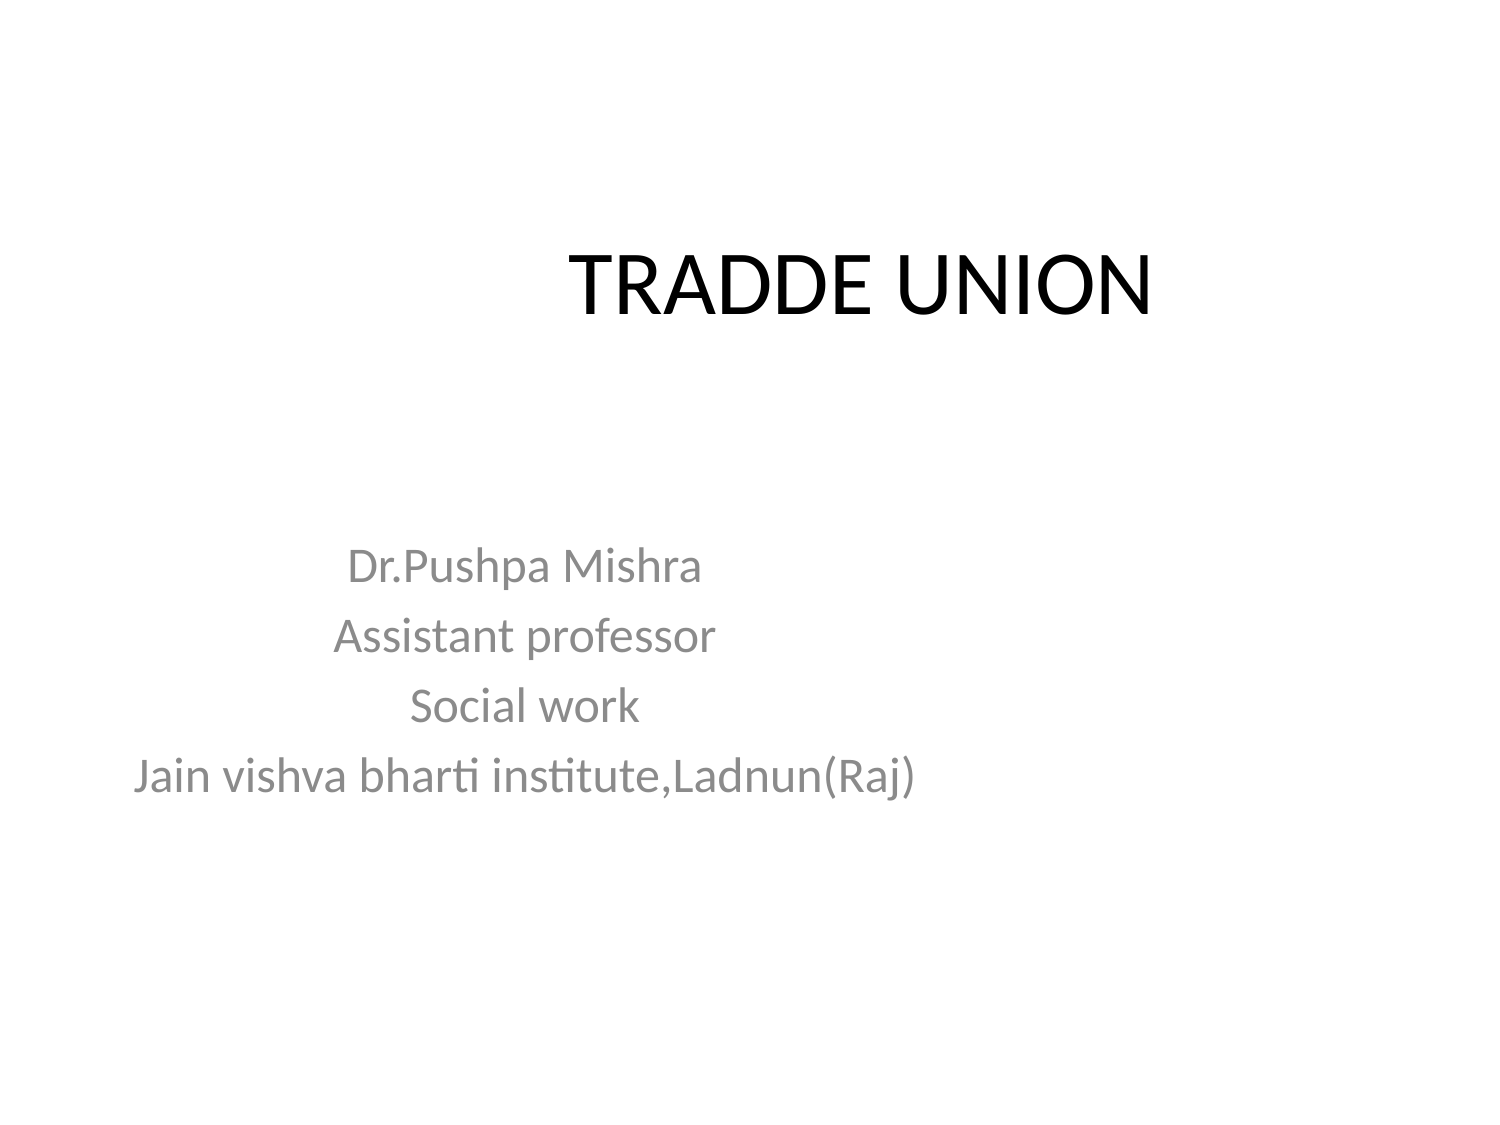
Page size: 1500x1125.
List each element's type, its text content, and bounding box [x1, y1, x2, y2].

subtitle Dr.Pushpa Mishra Assistant professor Social work Jain vishva bharti institute,Ladnun(Raj) [0, 525, 1050, 813]
title TRADDE UNION [225, 212, 1500, 454]
